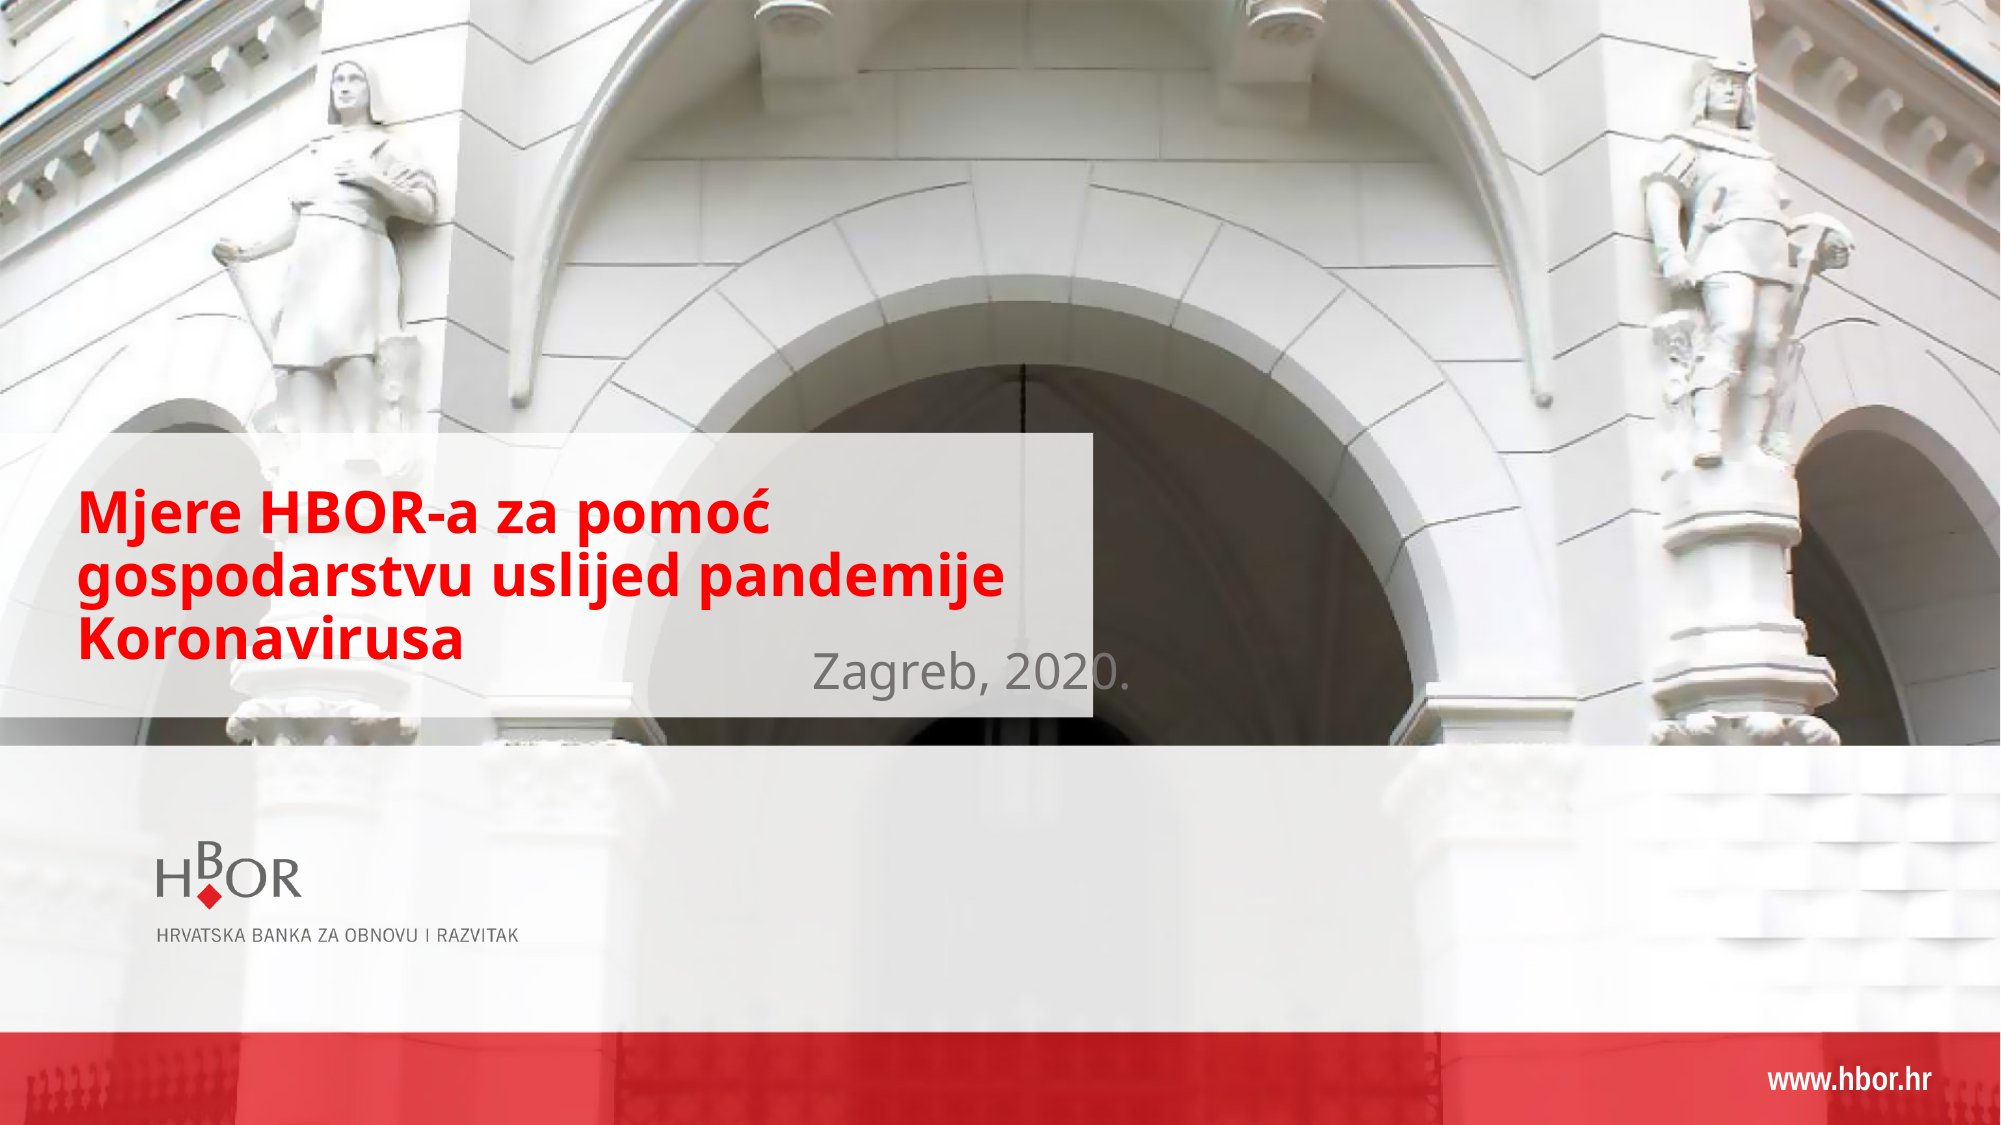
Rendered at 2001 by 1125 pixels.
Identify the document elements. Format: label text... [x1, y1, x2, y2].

picture [0, 0, 2001, 1125]
list Mjere HBOR-a za pomoć gospodarstvu uslijed pandemije Koronavirusa [61, 392, 1056, 625]
list Zagreb, 2020. [797, 639, 1661, 715]
